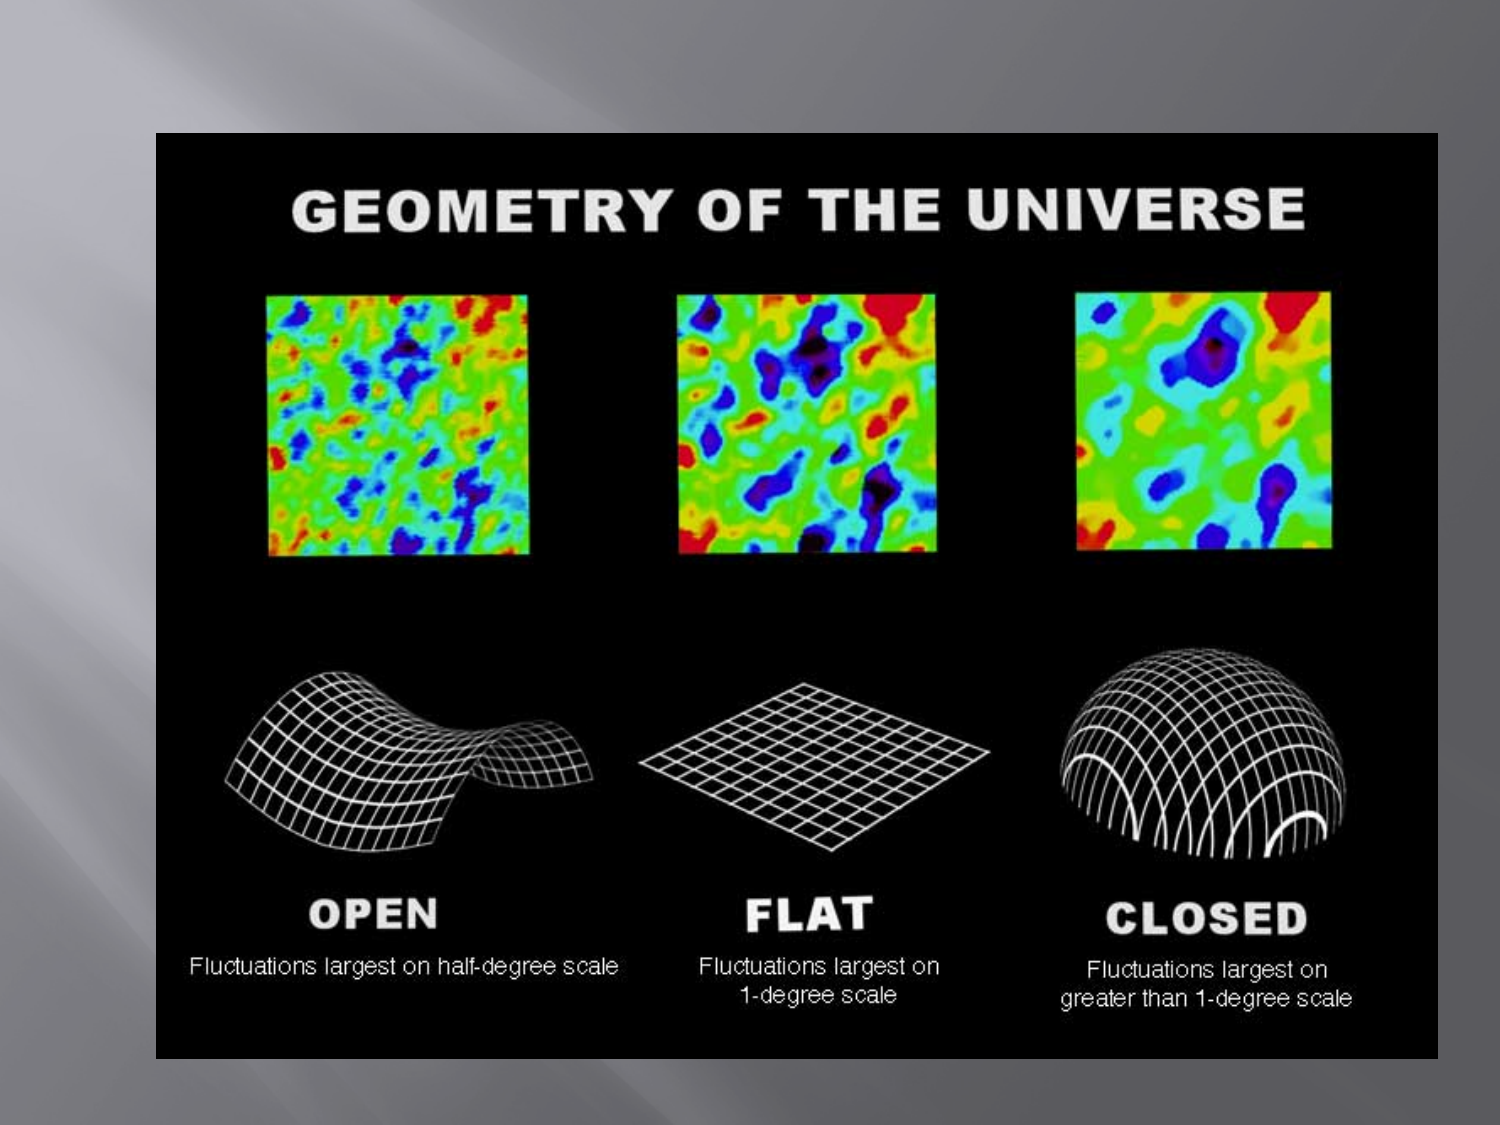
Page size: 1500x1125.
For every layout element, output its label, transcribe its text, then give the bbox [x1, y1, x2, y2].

picture [155, 133, 1438, 1060]
title Future of Universe [112, 50, 1388, 288]
